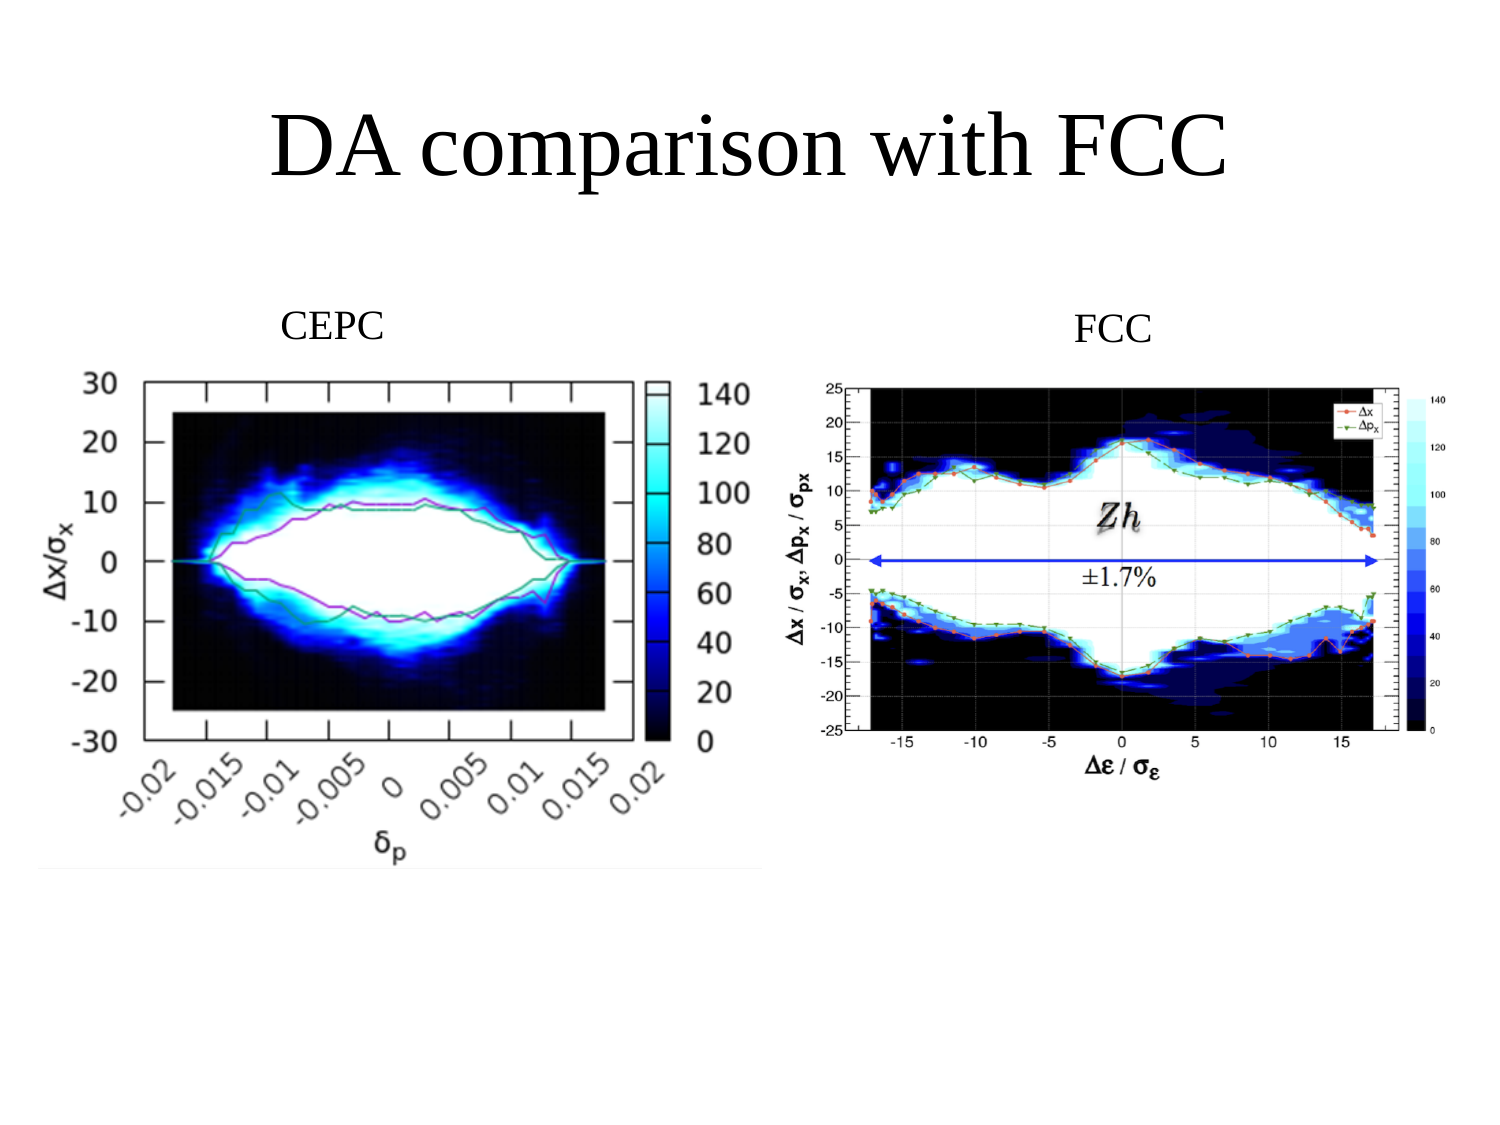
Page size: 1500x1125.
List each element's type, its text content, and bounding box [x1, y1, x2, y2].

text_box CEPC [265, 290, 538, 356]
text_box FCC [1059, 293, 1237, 359]
picture [37, 362, 1465, 873]
title DA comparison with FCC [75, 45, 1425, 233]
